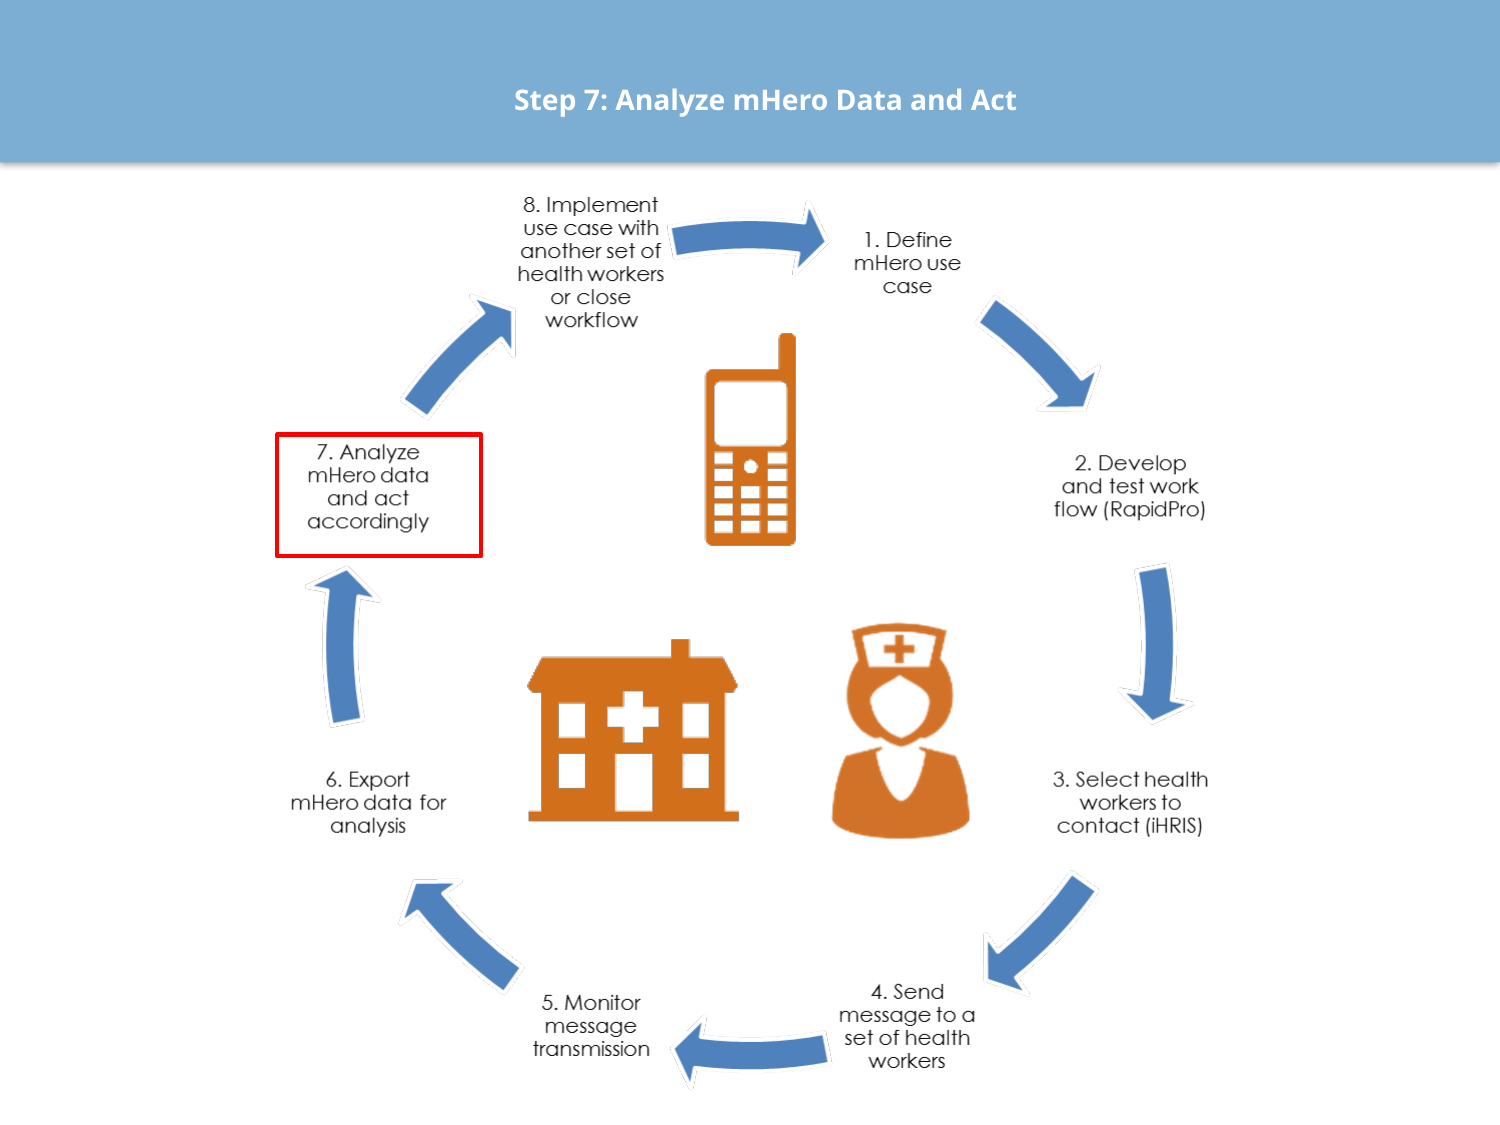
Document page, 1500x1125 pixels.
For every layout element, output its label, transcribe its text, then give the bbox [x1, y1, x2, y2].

title Step 7: Analyze mHero Data and Act [31, 39, 1500, 163]
picture [0, 182, 1500, 1107]
